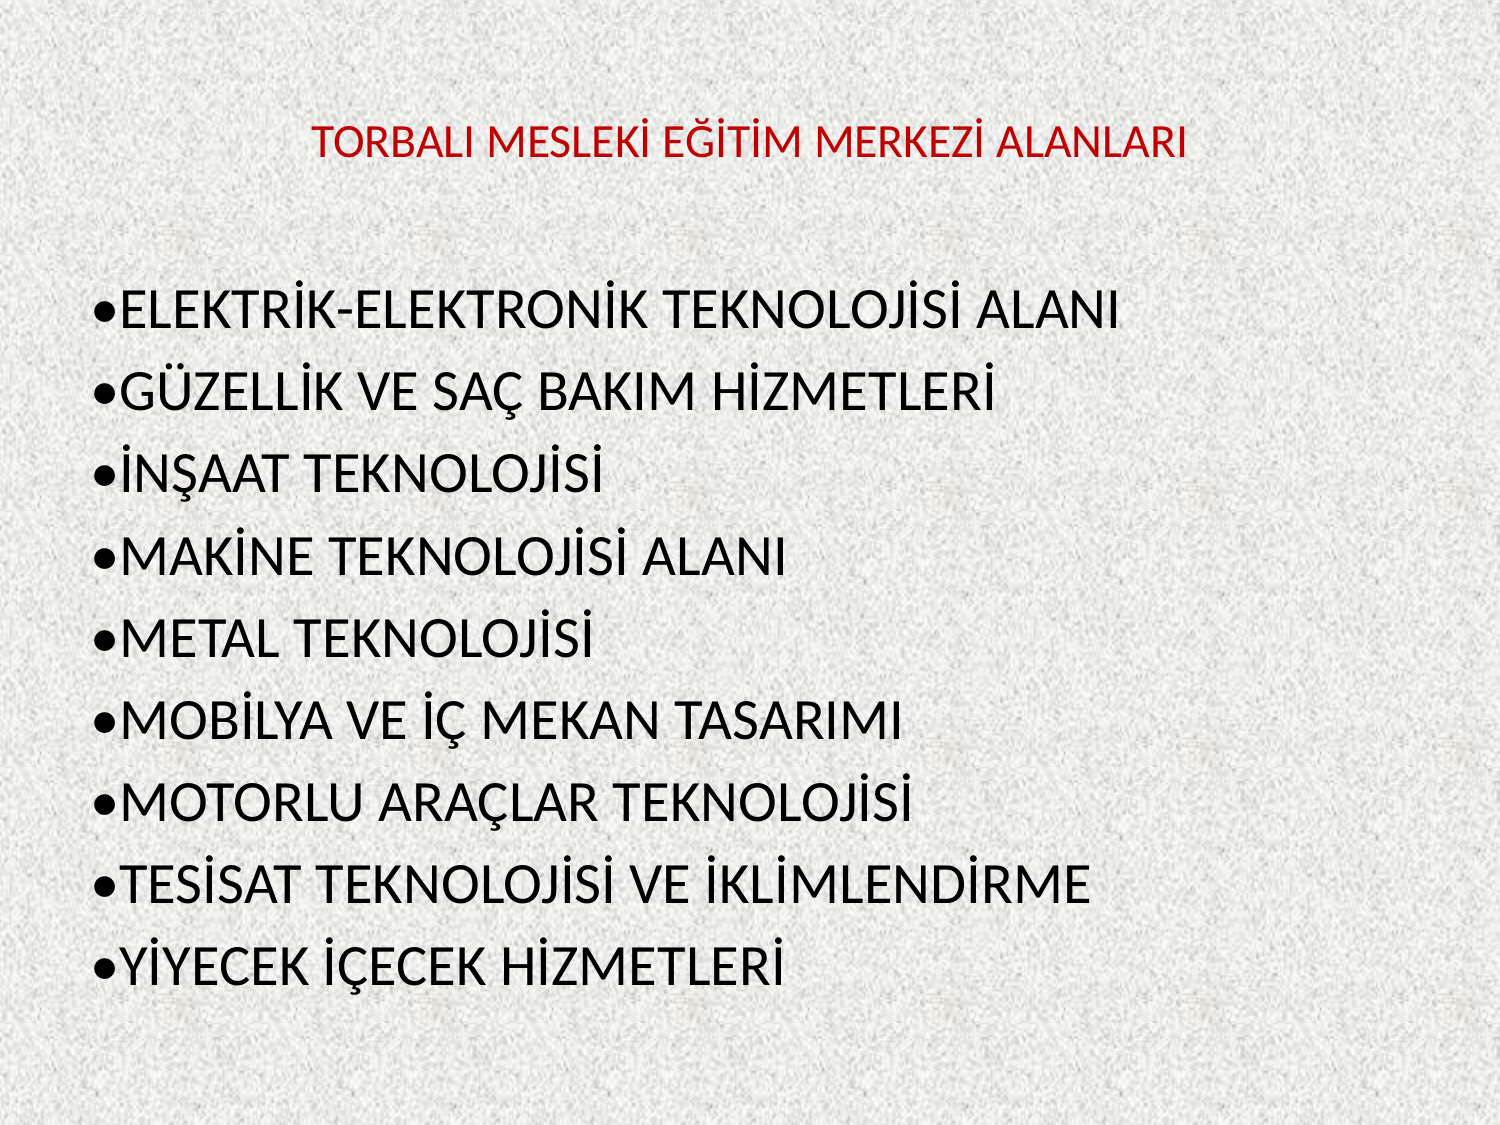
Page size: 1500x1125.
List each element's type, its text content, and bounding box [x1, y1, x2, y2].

picture [0, 0, 1500, 1125]
title TORBALI MESLEKİ EĞİTİM MERKEZİ ALANLARI [75, 101, 1425, 233]
list •ELEKTRİK-ELEKTRONİK TEKNOLOJİSİ ALANI •GÜZELLİK VE SAÇ BAKIM HİZMETLERİ •İNŞAAT TEKNOLOJİSİ •MAKİNE TEKNOLOJİSİ ALANI •METAL TEKNOLOJİSİ •MOBİLYA VE İÇ MEKAN TASARIMI •MOTORLU ARAÇLAR TEKNOLOJİSİ •TESİSAT TEKNOLOJİSİ VE İKLİMLENDİRME •YİYECEK İÇECEK HİZMETLERİ [75, 262, 1425, 1005]
